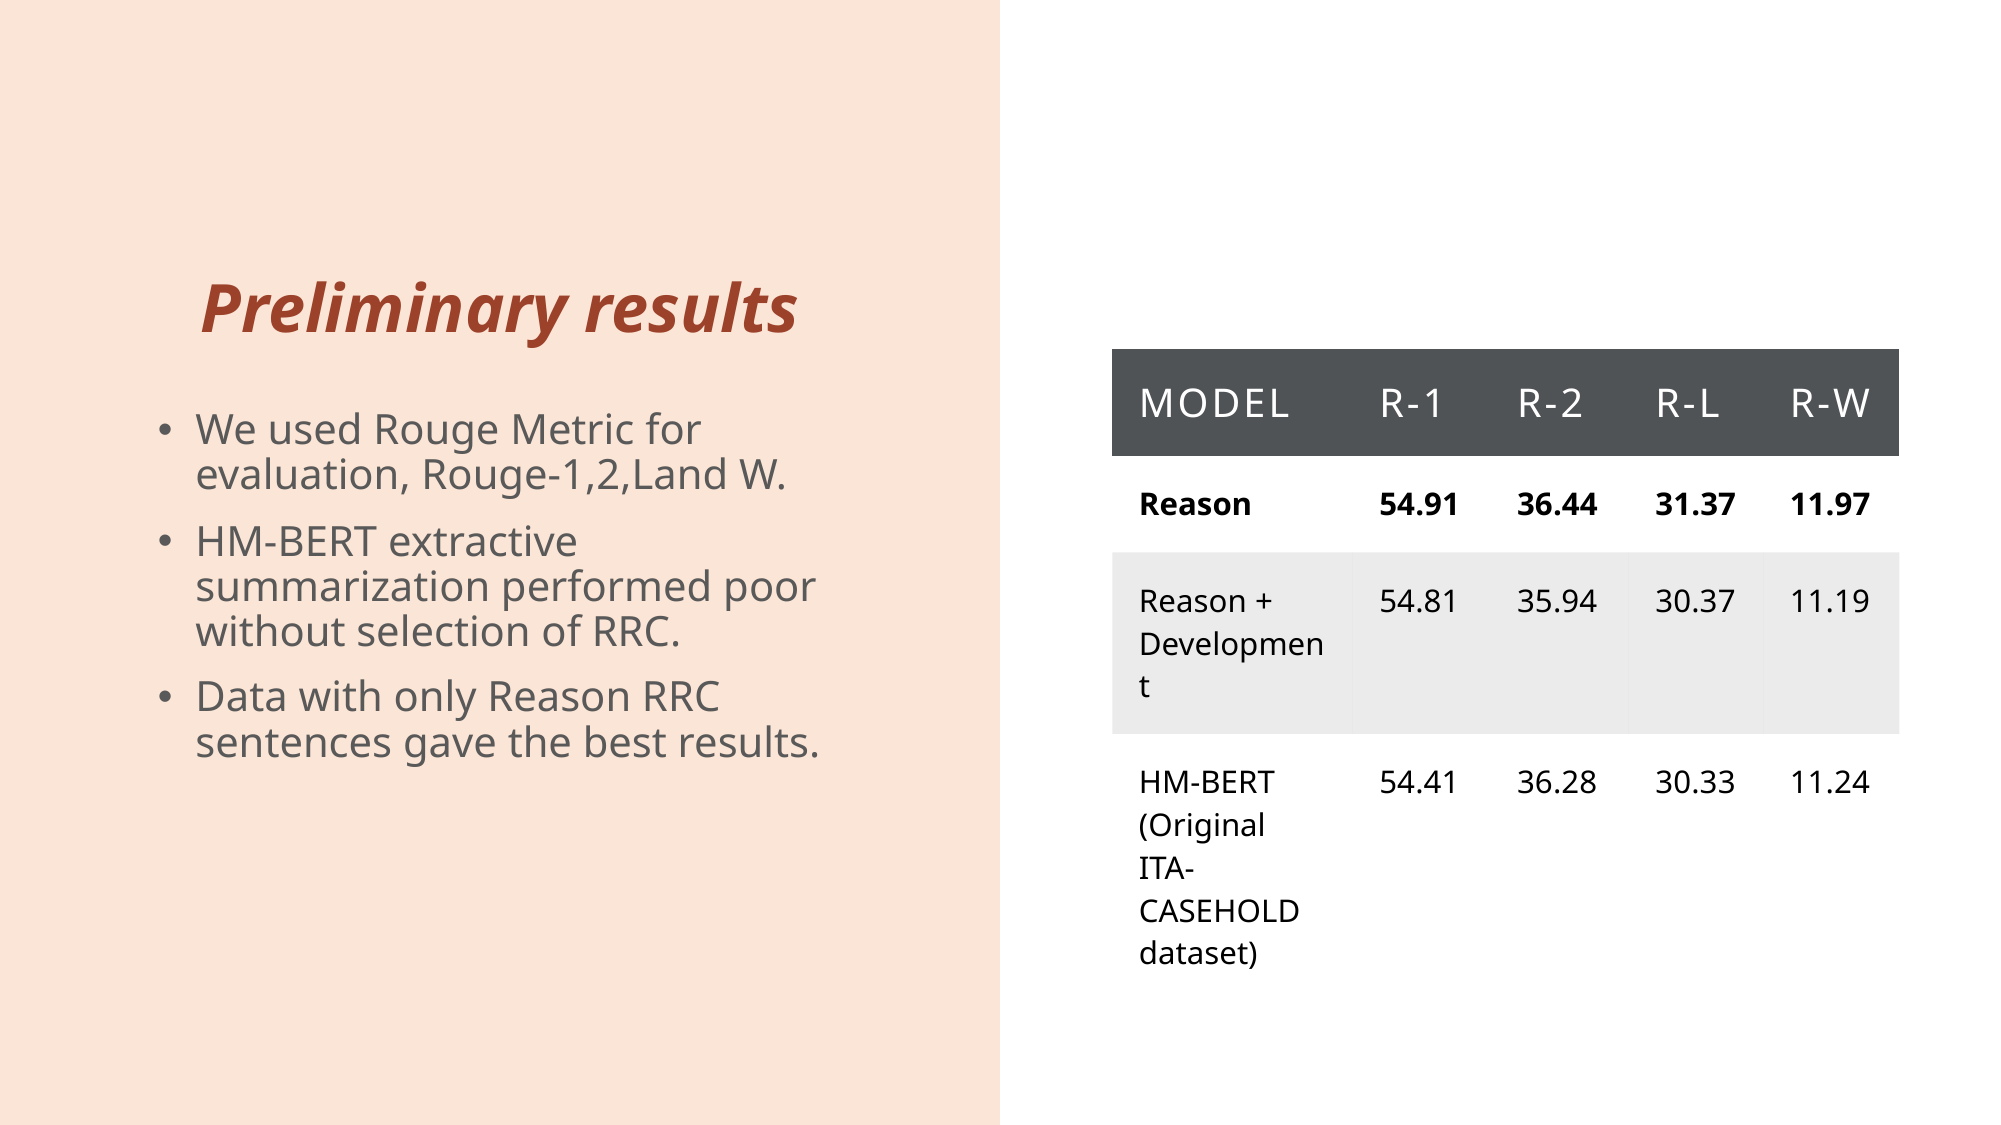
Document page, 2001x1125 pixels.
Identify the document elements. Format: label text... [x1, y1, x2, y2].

table_header R-2 [1491, 349, 1629, 456]
text_box [0, 0, 1001, 1125]
table_cell 36.44 [1491, 456, 1629, 552]
table_cell 11.19 [1763, 552, 1899, 734]
table_cell 54.91 [1353, 456, 1491, 552]
table_cell 11.24 [1763, 734, 1899, 1001]
list We used Rouge Metric for evaluation, Rouge-1,2,Land W. HM-BERT extractive summarization performed poor without selection of RRC. Data with only Reason RRC sentences gave the best results. [142, 401, 858, 1020]
table_header R-L [1629, 349, 1763, 456]
table_cell HM-BERT (Original ITA-CASEHOLD dataset) [1112, 734, 1353, 1001]
table_cell 36.28 [1491, 734, 1629, 1001]
table_cell 54.81 [1353, 552, 1491, 734]
table_header R-1 [1353, 349, 1491, 456]
table_cell 31.37 [1629, 456, 1763, 552]
table_cell Reason + Development [1112, 552, 1353, 734]
table_cell 35.94 [1491, 552, 1629, 734]
title Preliminary results [142, 112, 858, 355]
table_cell 30.37 [1629, 552, 1763, 734]
table_cell 54.41 [1353, 734, 1491, 1001]
table_header R-W [1763, 349, 1899, 456]
text_box [1001, 0, 2000, 1125]
table_cell 11.97 [1763, 456, 1899, 552]
table_cell 30.33 [1629, 734, 1763, 1001]
table_cell Reason [1112, 456, 1353, 552]
table_header Model [1112, 349, 1353, 456]
